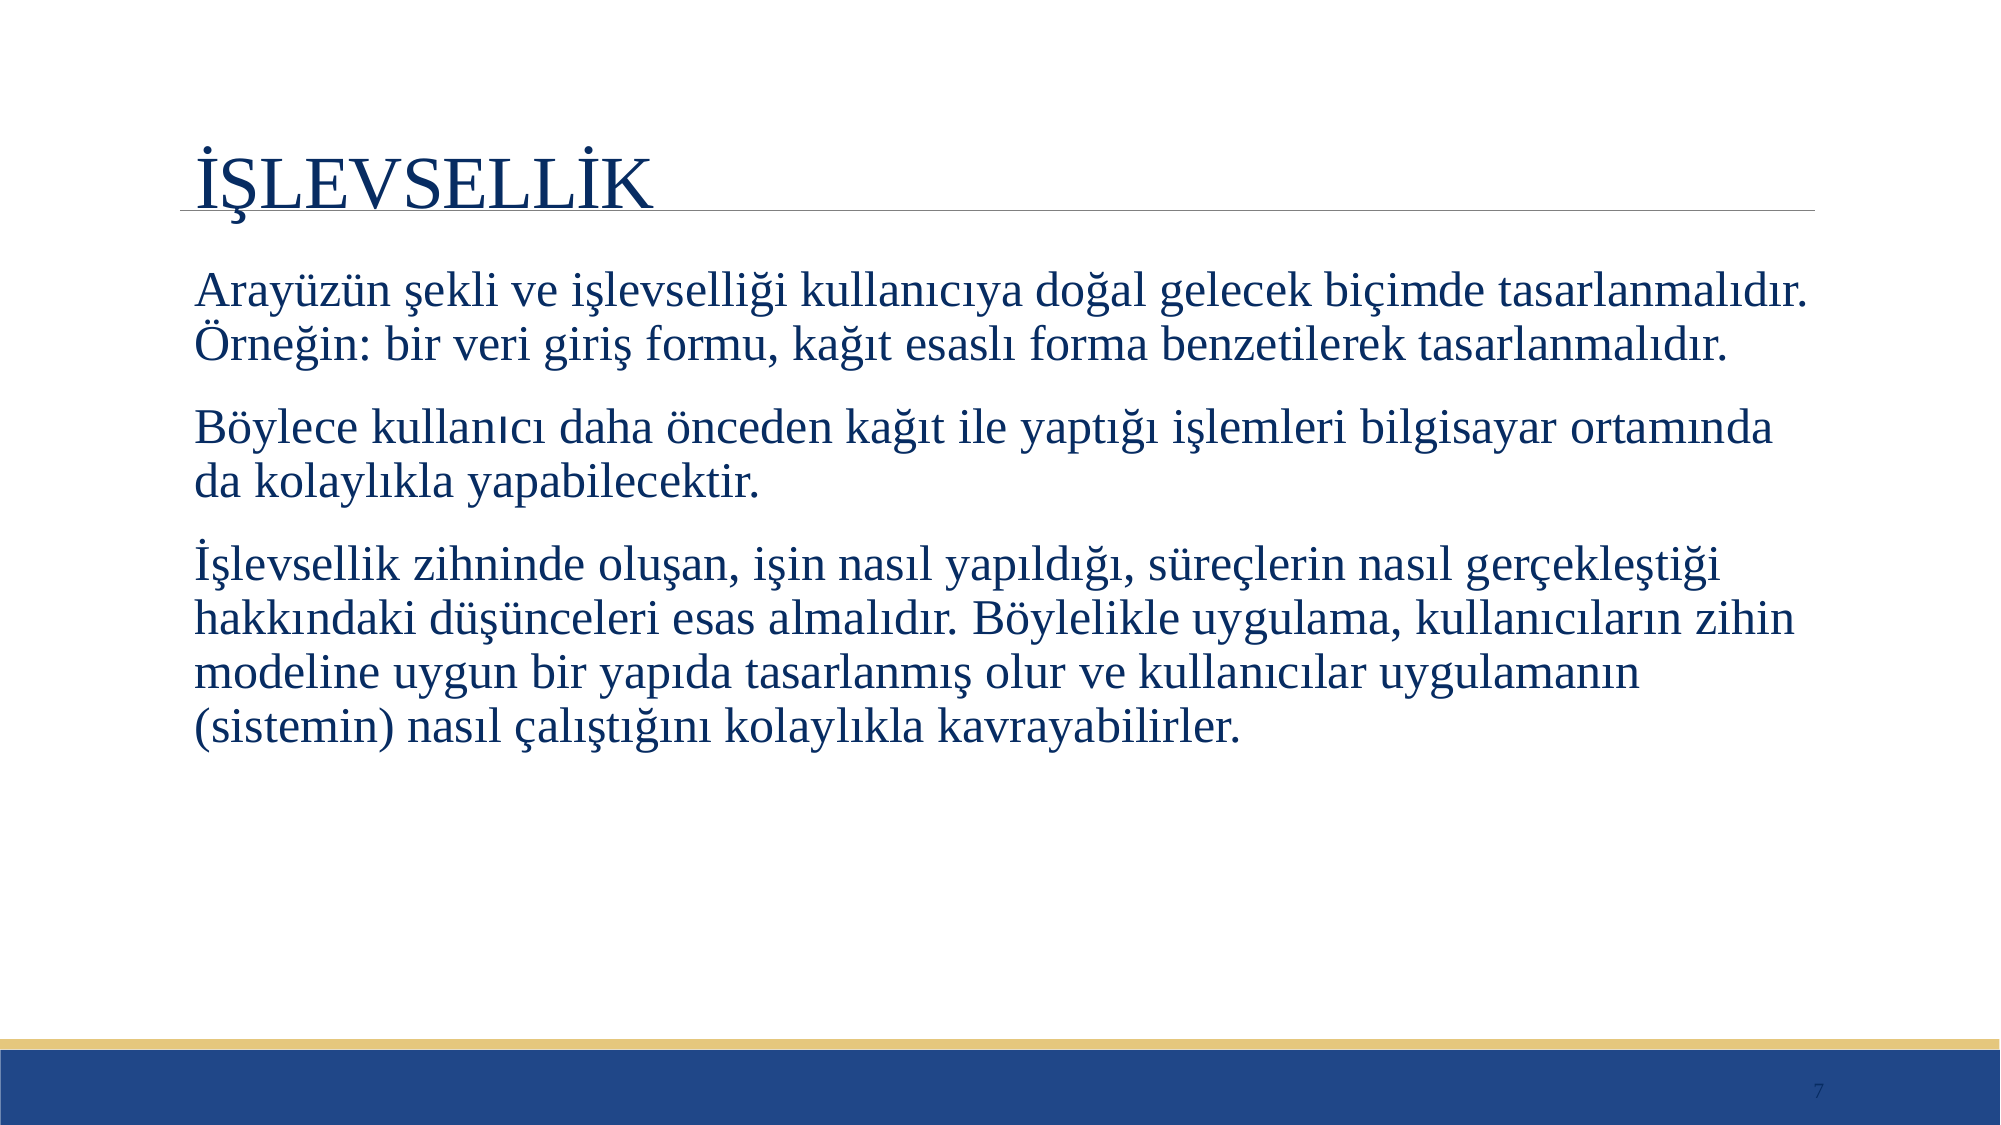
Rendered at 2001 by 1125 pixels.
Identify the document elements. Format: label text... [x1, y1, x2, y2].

list Arayüzün şekli ve işlevselliği kullanıcıya doğal gelecek biçimde tasarlanmalıdır. Örneğin: bir veri giriş formu, kağıt esaslı forma benzetilerek tasarlanmalıdır. Böylece kullanıcı daha önceden kağıt ile yaptığı işlemleri bilgisayar ortamında da kolaylıkla yapabilecektir. İşlevsellik zihninde oluşan, işin nasıl yapıldığı, süreçlerin nasıl gerçekleştiği hakkındaki düşünceleri esas almalıdır. Böylelikle uygulama, kullanıcıların zihin modeline uygun bir yapıda tasarlanmış olur ve kullanıcılar uygulamanın (sistemin) nasıl çalıştığını kolaylıkla kavrayabilirler. [179, 255, 1830, 1022]
title İŞLEVSELLİK [179, 47, 1830, 232]
slide_number 7 [1624, 1059, 1840, 1120]
